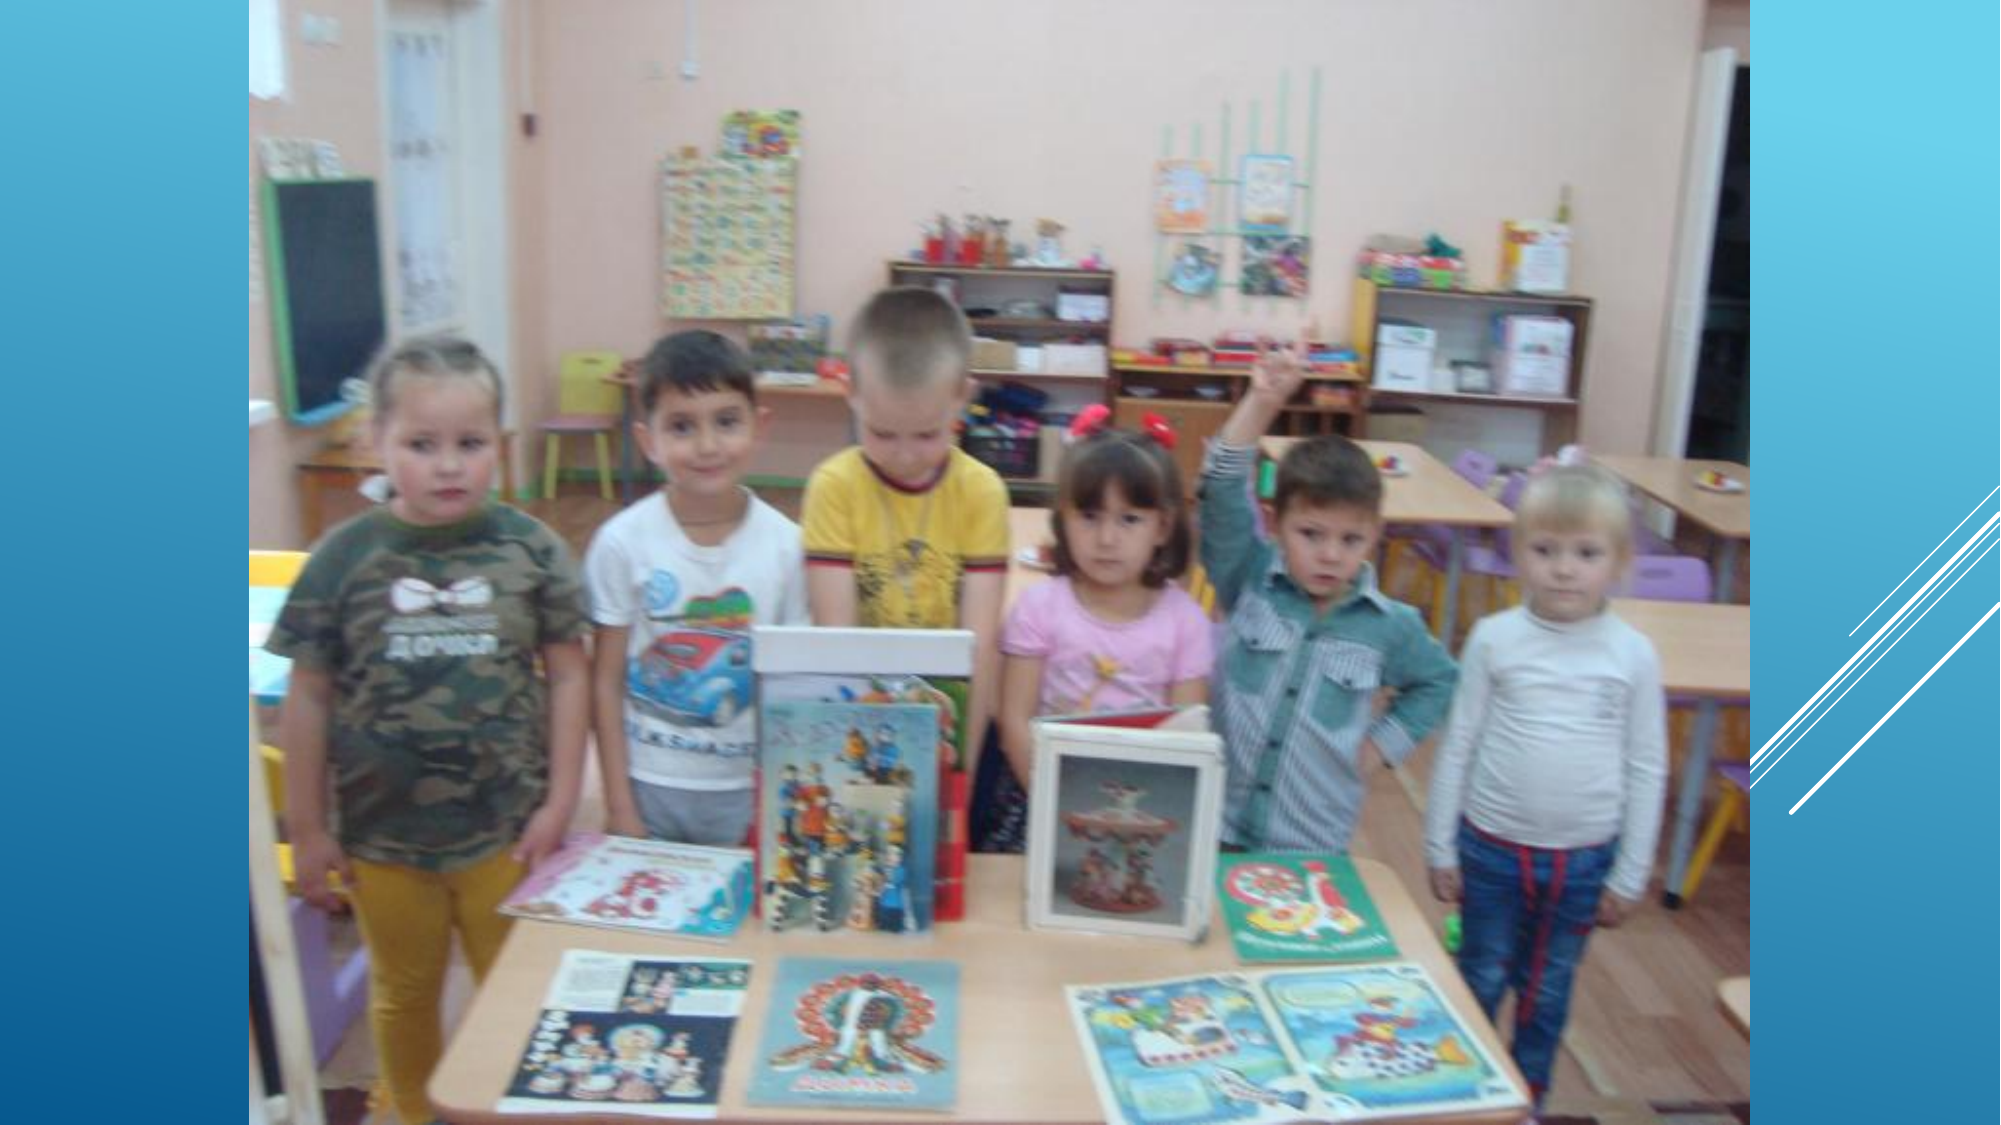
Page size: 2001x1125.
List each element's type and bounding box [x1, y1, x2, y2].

picture [249, 0, 1751, 1125]
